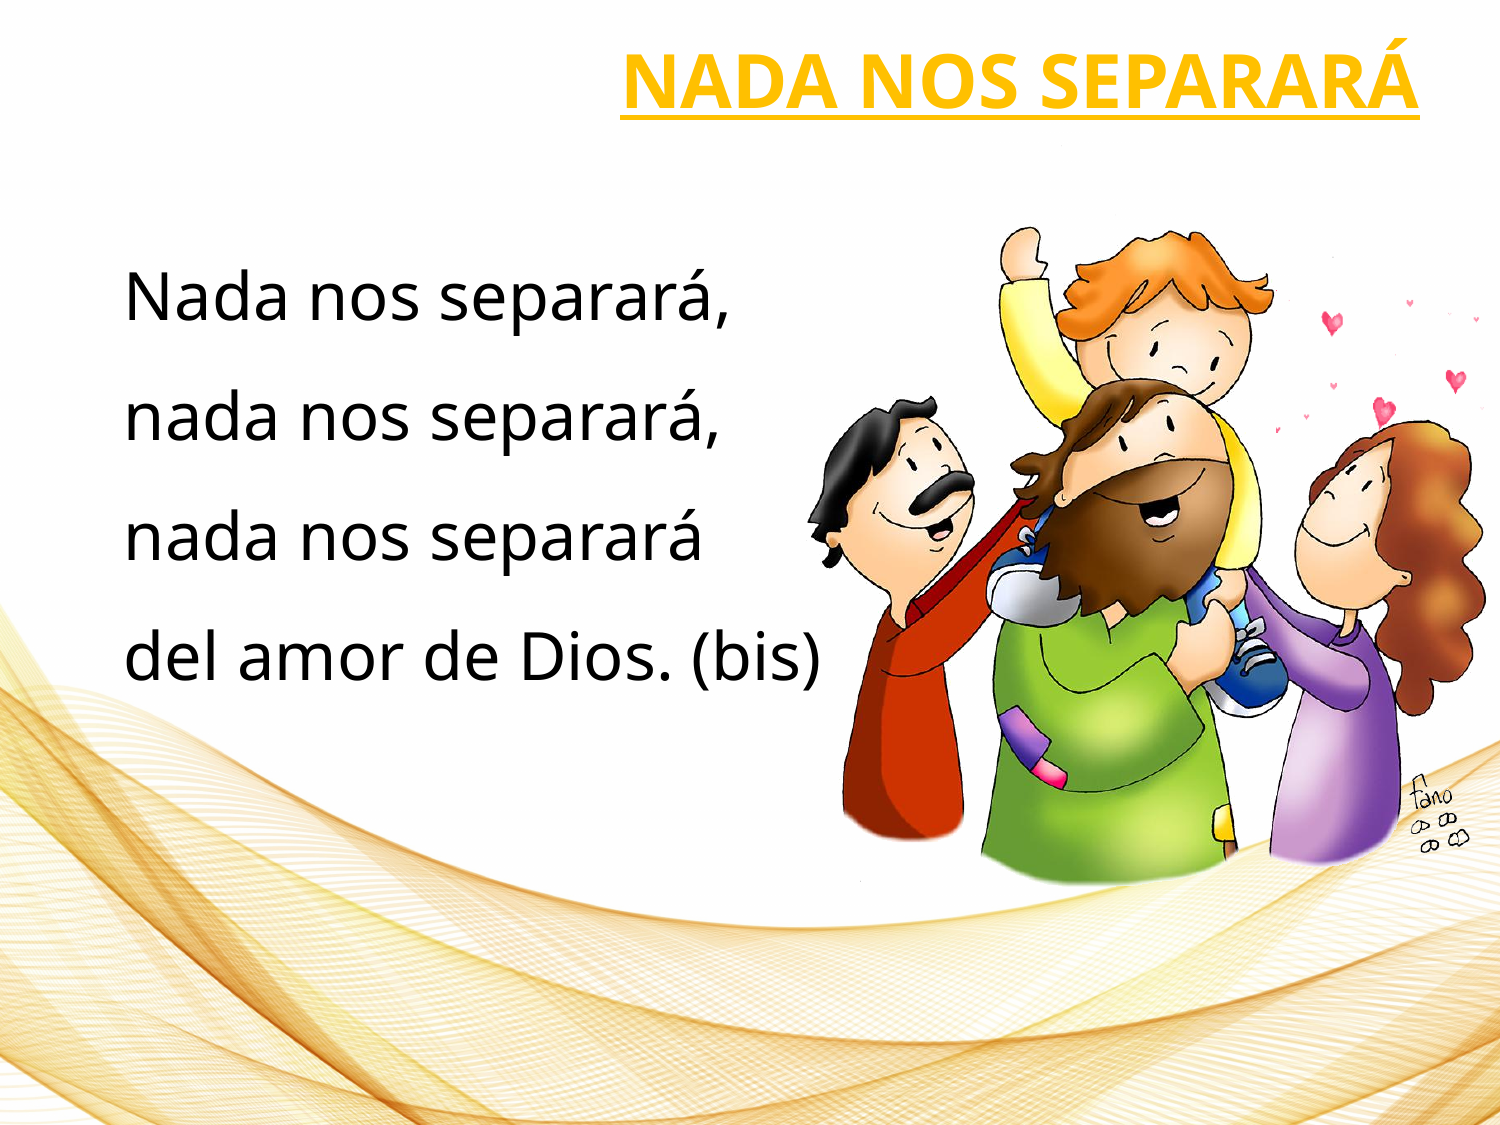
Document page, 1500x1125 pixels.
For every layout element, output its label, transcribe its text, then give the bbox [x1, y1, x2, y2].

picture [0, 0, 1500, 1125]
text_box Nada nos separará, nada nos separará, nada nos separará del amor de Dios. (bis) [5, 206, 1483, 942]
title NADA NOS SEPARARÁ [513, 20, 1436, 149]
